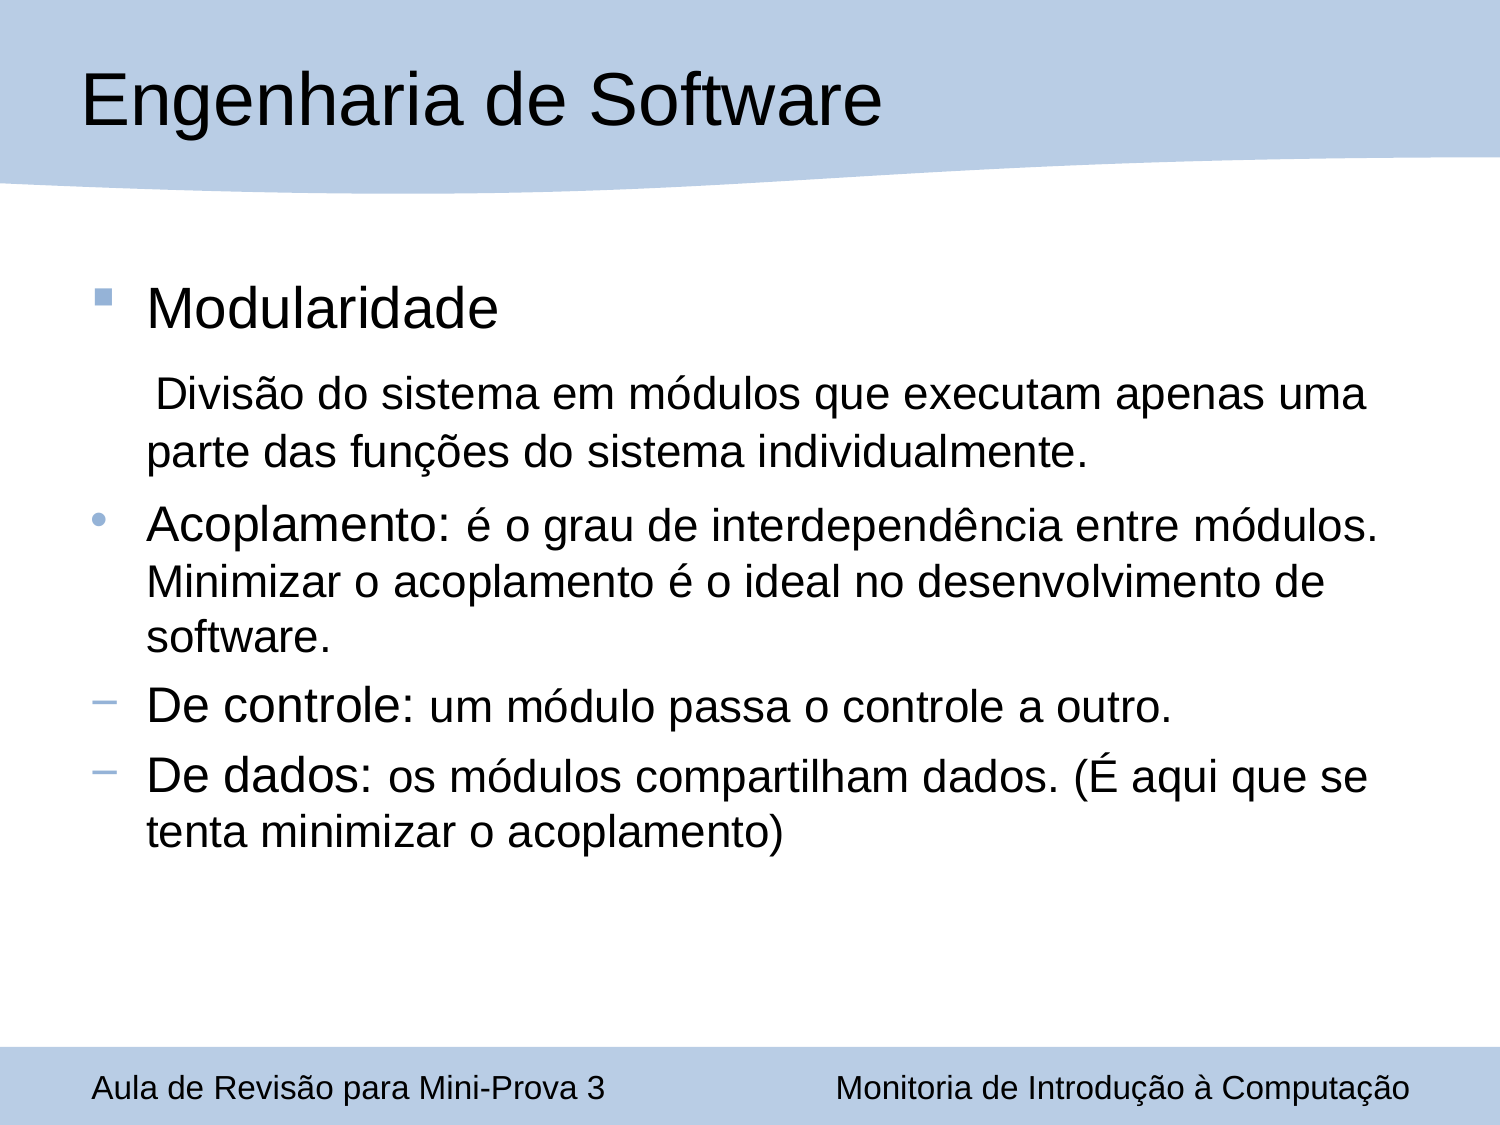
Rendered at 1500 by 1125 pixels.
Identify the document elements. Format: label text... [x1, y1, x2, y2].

text_box Monitoria de Introdução à Computação [820, 1058, 1447, 1114]
text_box Engenharia de Software [65, 7, 1105, 185]
text_box Aula de Revisão para Mini-Prova 3 [76, 1058, 691, 1114]
list Modularidade Divisão do sistema em módulos que executam apenas uma parte das funções do sistema individualmente. Acoplamento: é o grau de interdependência entre módulos. Minimizar o acoplamento é o ideal no desenvolvimento de software. De controle: um módulo passa o controle a outro. De dados: os módulos compartilham dados. (É aqui que se tenta minimizar o acoplamento) [75, 262, 1425, 1005]
text_box [0, 1045, 1500, 1125]
text_box [0, 0, 1500, 196]
